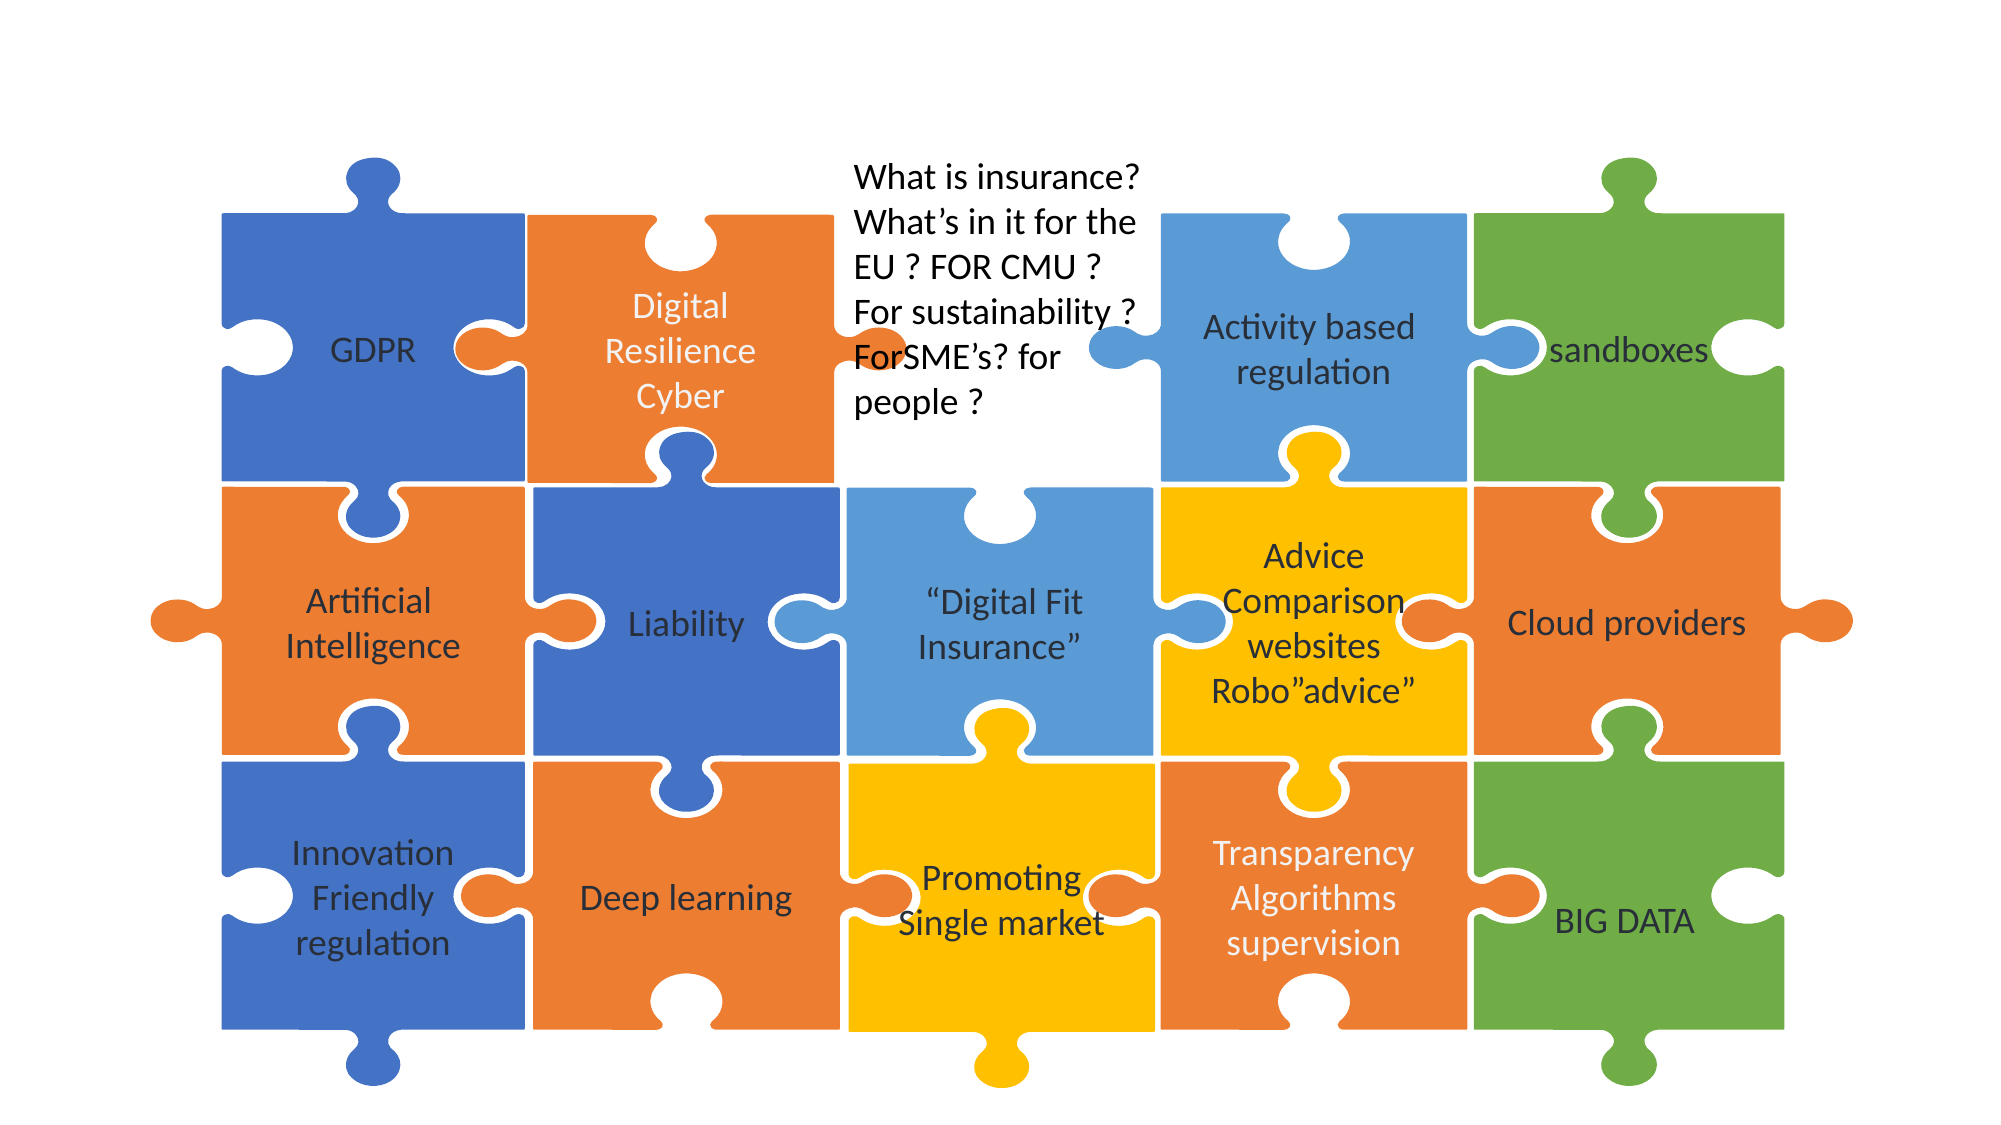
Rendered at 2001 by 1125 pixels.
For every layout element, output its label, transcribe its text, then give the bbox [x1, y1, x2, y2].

text_box Innovation Friendly regulation [221, 705, 525, 1086]
text_box Artificial Intelligence [150, 486, 597, 755]
text_box Digital Resilience Cyber [455, 214, 838, 484]
text_box Deep learning [460, 761, 913, 1030]
text_box Advice Comparison websites Robo”advice” [1160, 431, 1468, 812]
text_box Promoting Single market [848, 707, 1156, 1088]
text_box sandboxes [1473, 157, 1785, 538]
text_box Liability [533, 431, 840, 812]
text_box Transparency Algorithms supervision [1088, 761, 1540, 1030]
text_box Activity based regulation [1160, 213, 1540, 482]
text_box What is insurance? What’s in it for the EU ? FOR CMU ?For sustainability ?ForSME’s? for people ? [838, 144, 1160, 430]
text_box BIG DATA [1473, 705, 1785, 1086]
text_box GDPR [221, 157, 525, 538]
text_box “Digital Fit Insurance” [774, 487, 1226, 756]
text_box Cloud providers [1401, 486, 1853, 755]
